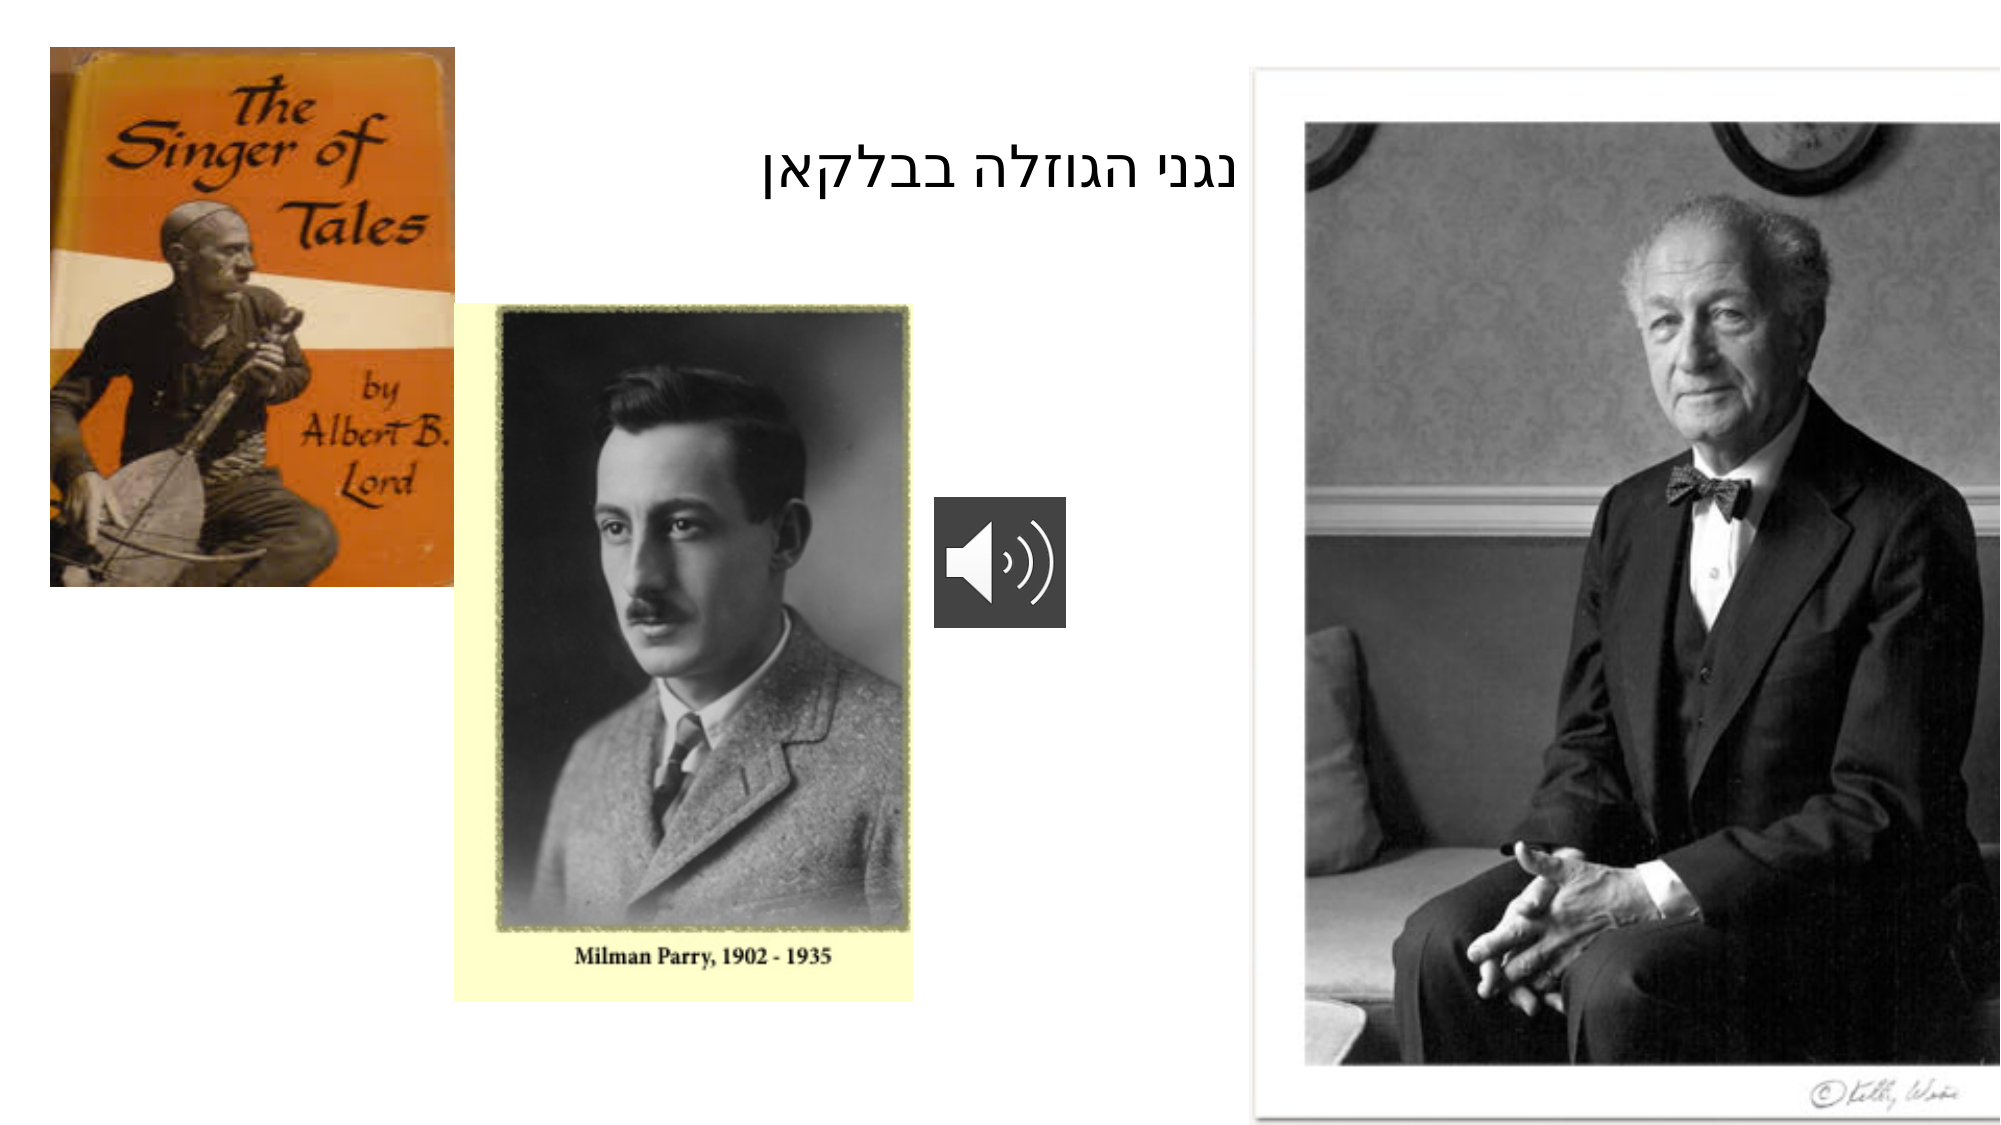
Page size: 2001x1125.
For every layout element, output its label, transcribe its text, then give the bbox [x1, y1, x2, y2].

picture [1249, 66, 2000, 1125]
picture [454, 303, 913, 1002]
title נגני הגוזלה בבלקאן [455, 59, 1863, 278]
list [49, 47, 455, 587]
picture [933, 495, 1067, 630]
